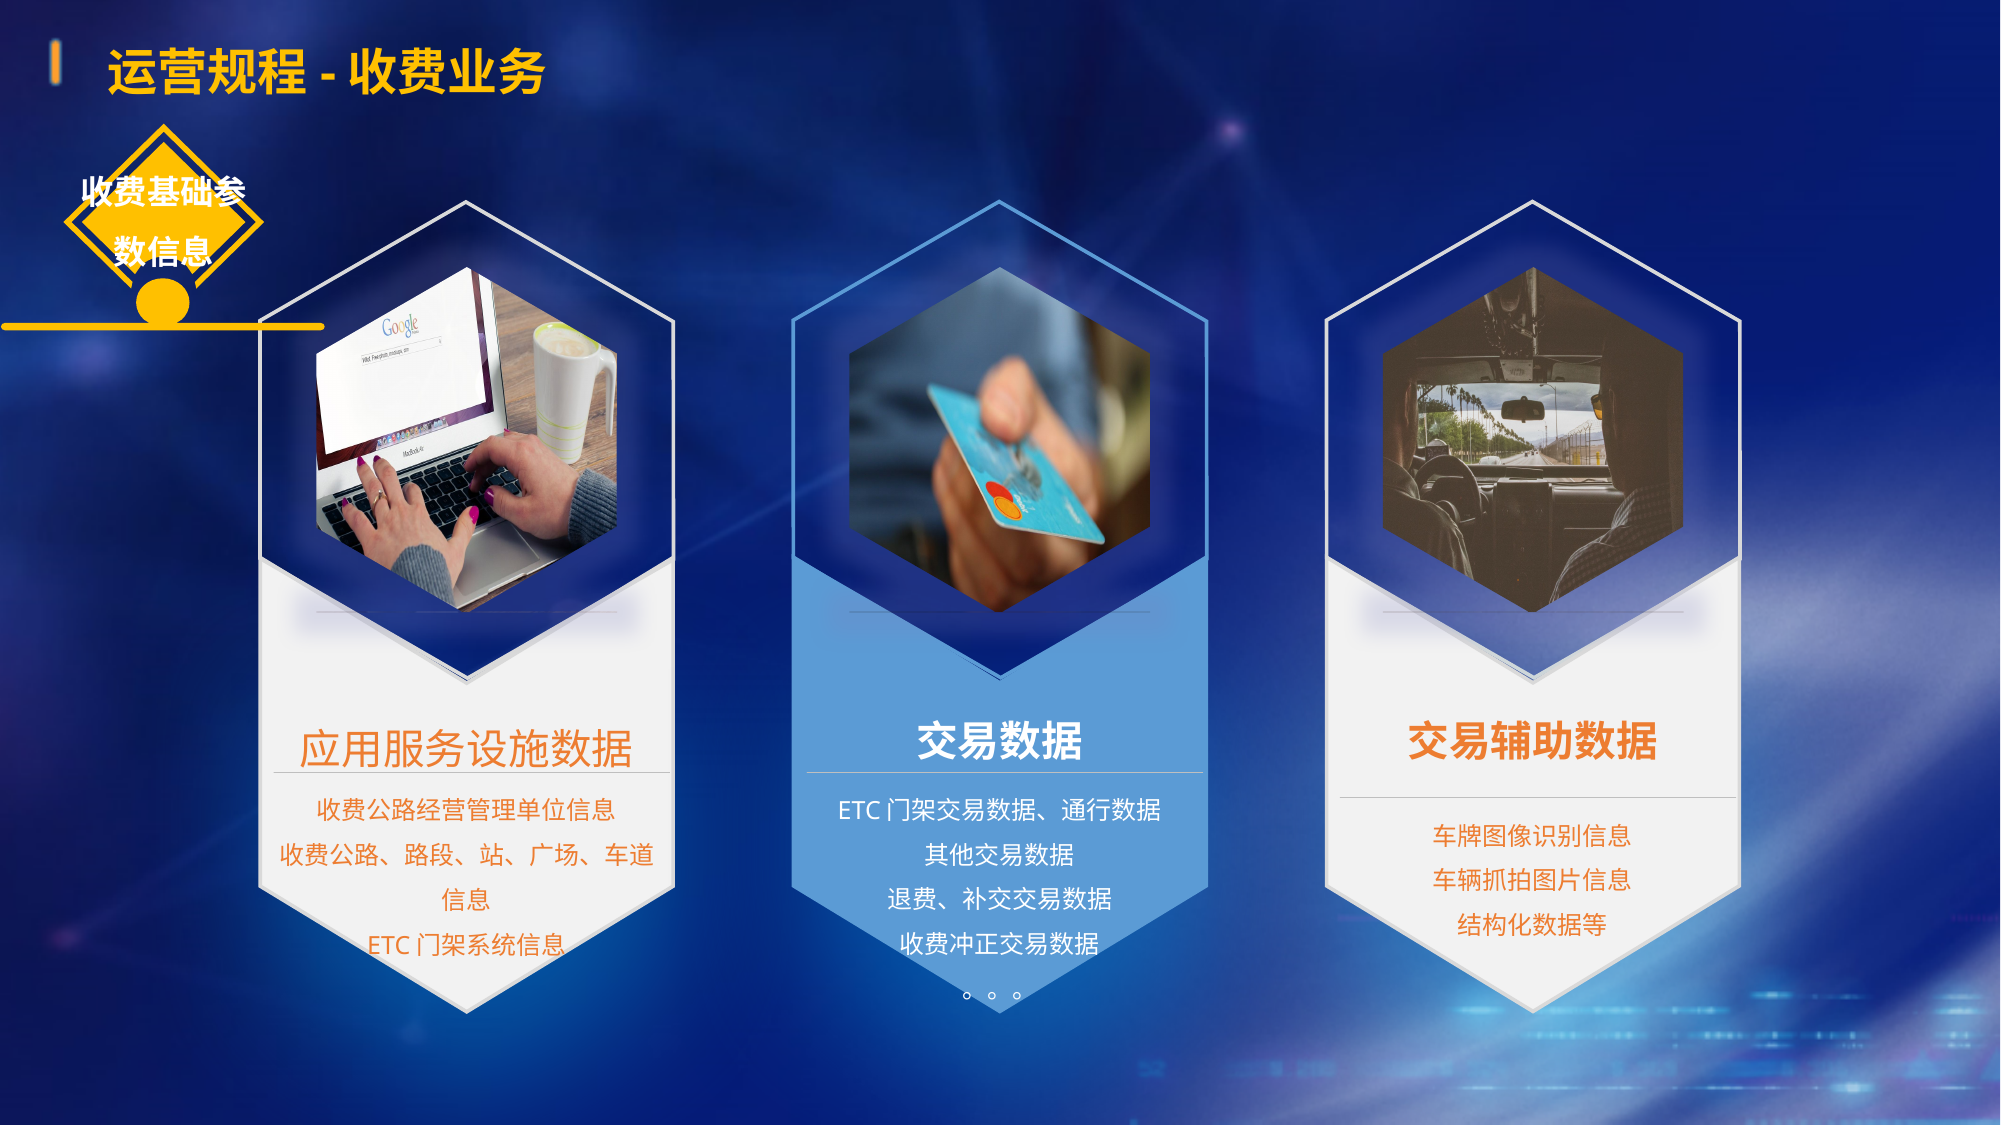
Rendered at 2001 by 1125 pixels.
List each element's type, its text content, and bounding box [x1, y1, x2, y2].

text_box [848, 265, 1152, 614]
text_box [259, 560, 675, 1014]
text_box [315, 265, 619, 614]
text_box [1325, 555, 1741, 890]
text_box [792, 200, 1208, 589]
picture [453, 672, 468, 681]
text_box [1325, 200, 1742, 587]
text_box [258, 200, 675, 589]
text_box [1464, 638, 1603, 679]
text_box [1329, 707, 1736, 959]
picture [0, 0, 2001, 1125]
text_box [392, 636, 543, 680]
text_box [926, 636, 1076, 679]
text_box 收费基础参数信息 [62, 122, 265, 290]
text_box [263, 690, 670, 888]
text_box [1381, 265, 1685, 614]
text_box [0, 277, 326, 331]
text_box [792, 560, 1208, 1013]
text_box 运营规程-收费业务 [93, 21, 564, 108]
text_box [796, 707, 1203, 888]
text_box [1444, 959, 1622, 1013]
